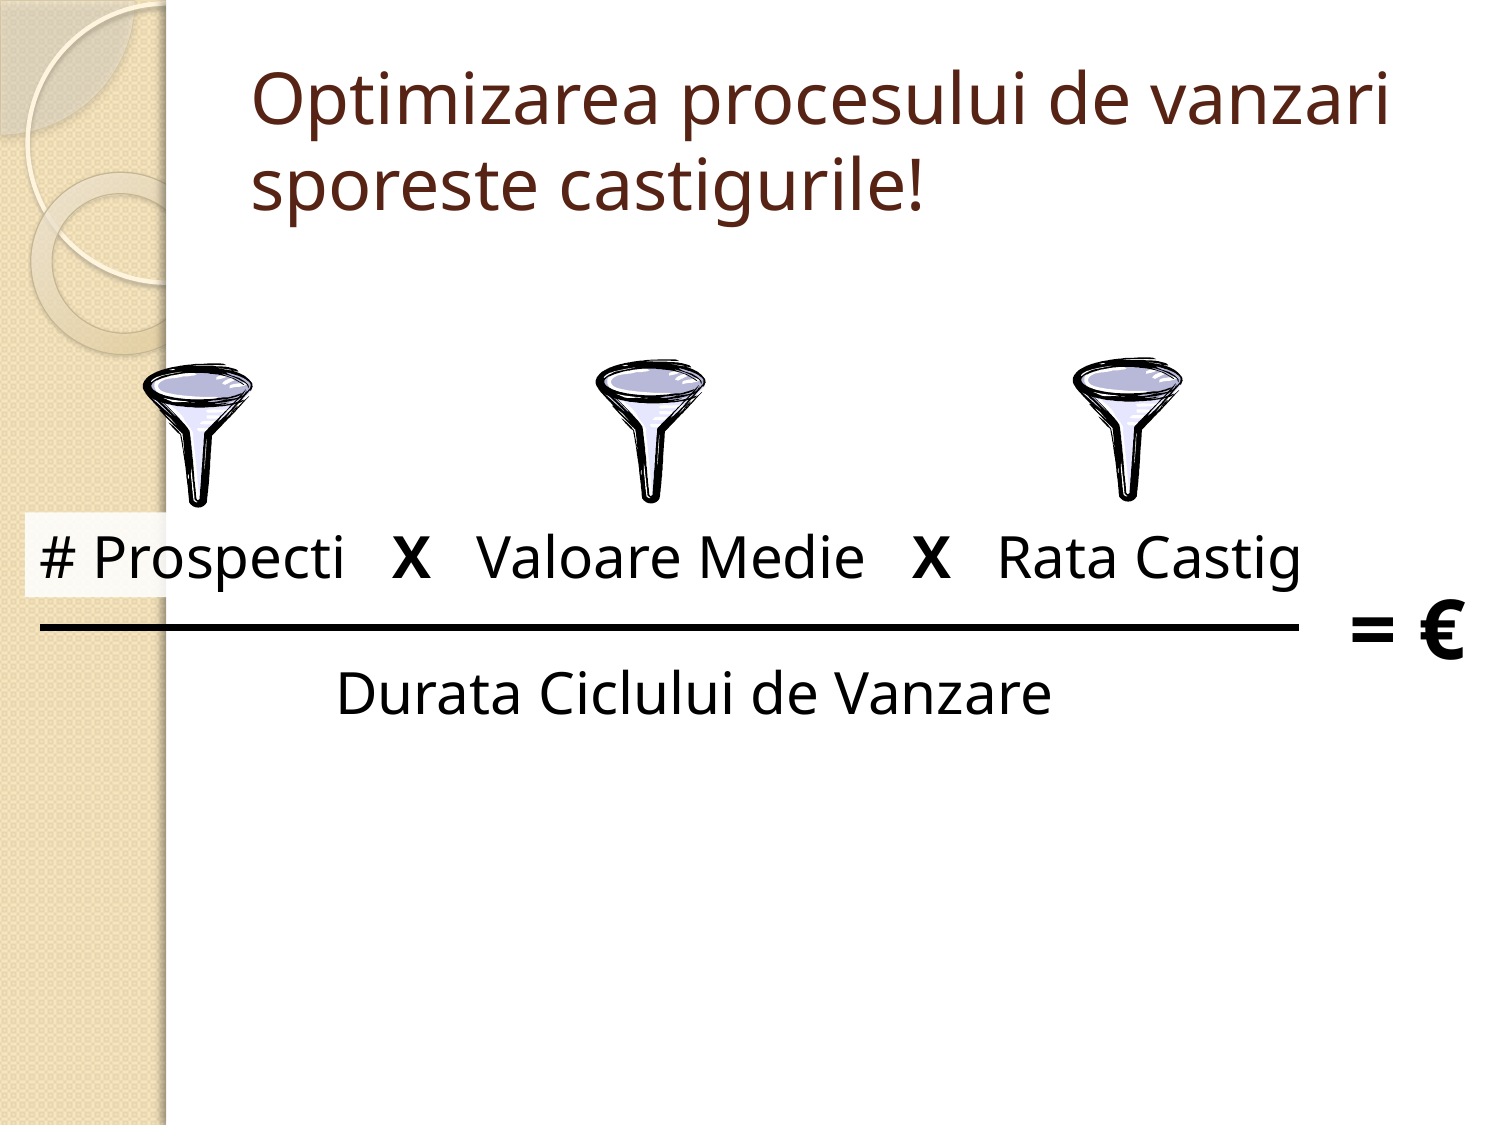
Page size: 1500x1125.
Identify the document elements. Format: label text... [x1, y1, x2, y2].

title Optimizarea procesului de vanzari sporeste castigurile! [235, 45, 1466, 233]
text_box = € [1334, 568, 1487, 684]
picture [138, 359, 257, 512]
picture [591, 355, 710, 508]
text_box Durata Ciclului de Vanzare [320, 649, 1068, 734]
text_box # Prospecti X Valoare Medie X Rata Castig [24, 512, 1319, 598]
picture [1068, 353, 1187, 506]
